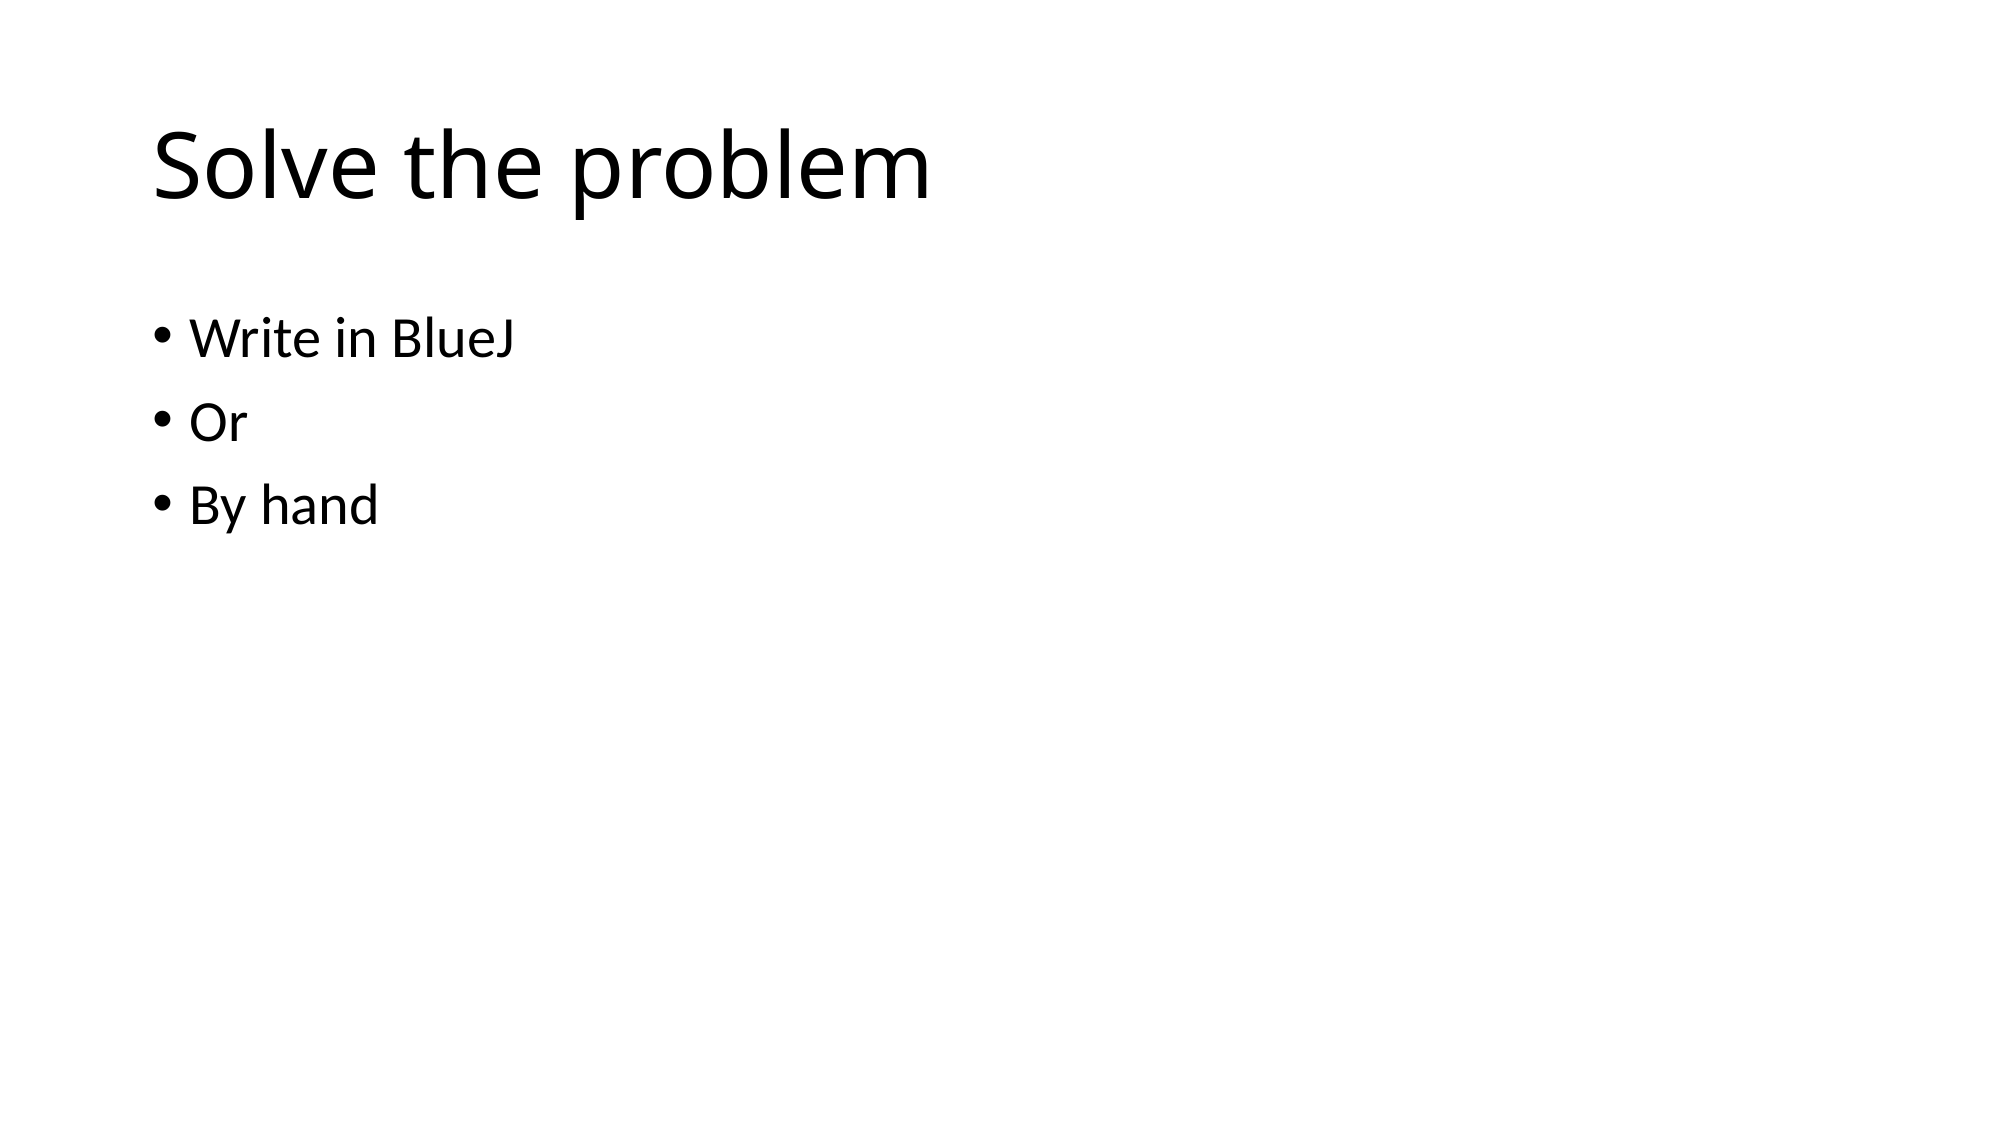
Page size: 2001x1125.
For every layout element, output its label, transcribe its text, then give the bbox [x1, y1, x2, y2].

list Write in BlueJ Or By hand [137, 299, 1863, 1014]
title Solve the problem [137, 59, 1863, 278]
